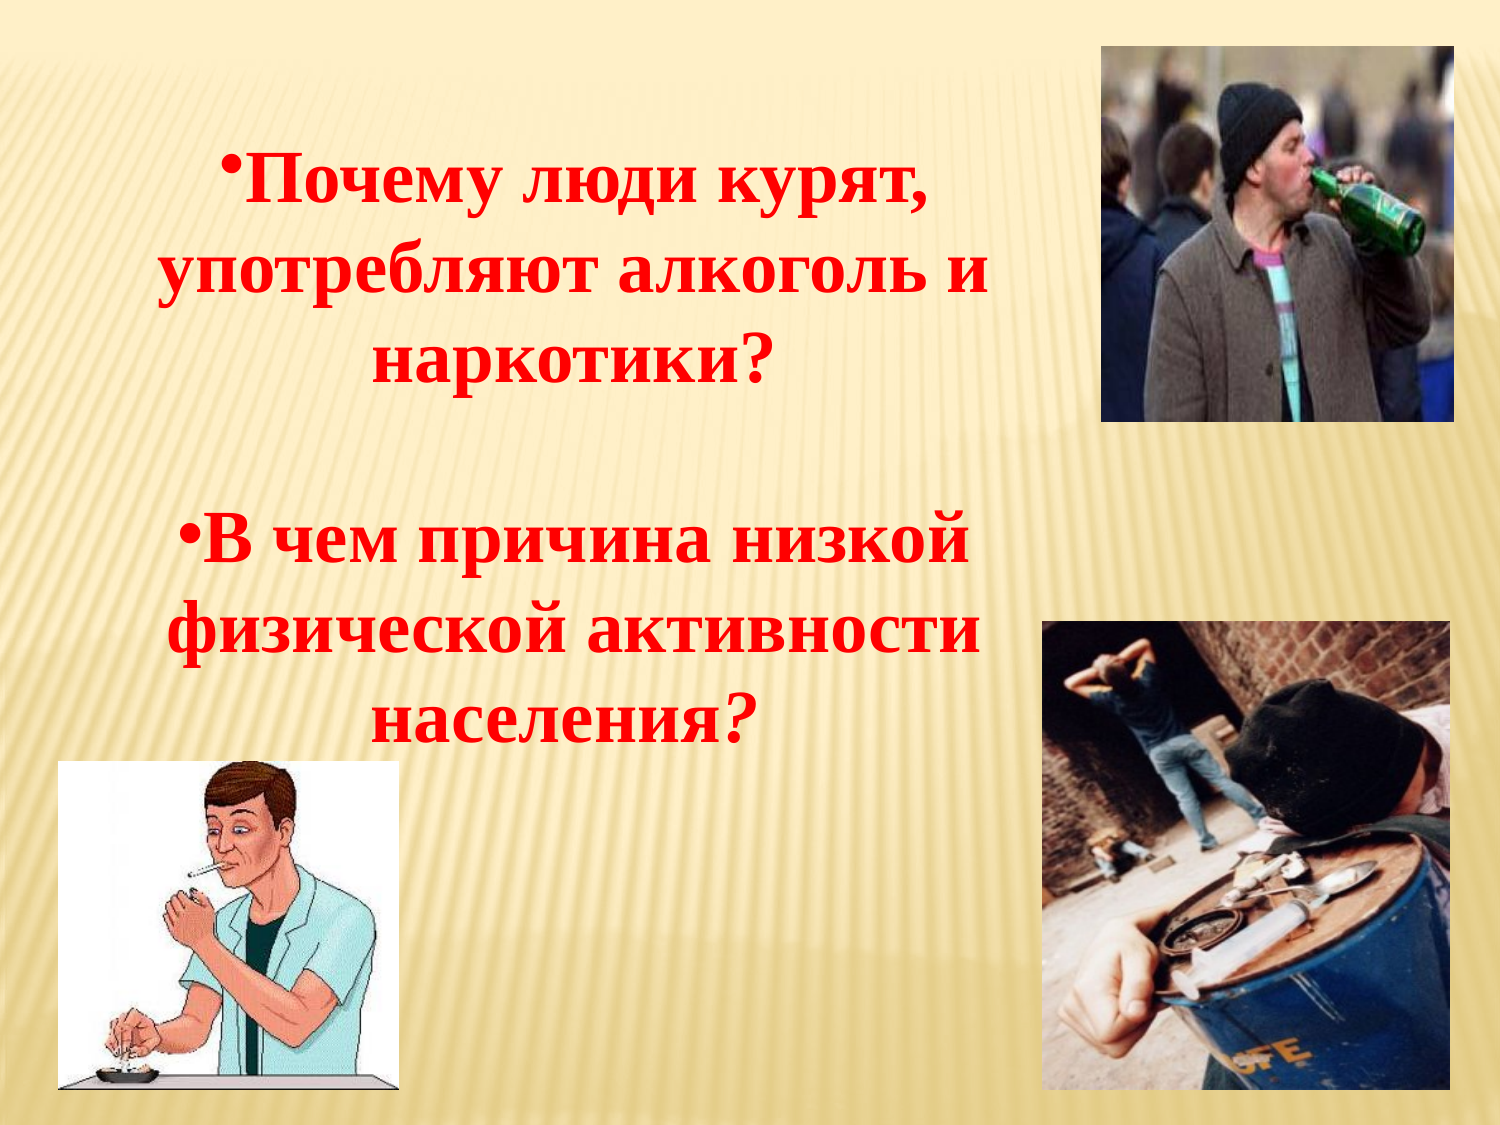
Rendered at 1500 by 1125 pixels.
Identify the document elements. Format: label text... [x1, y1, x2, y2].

picture [58, 761, 399, 1091]
picture [1042, 620, 1450, 1091]
picture [1101, 46, 1454, 423]
text_box Почему люди курят, употребляют алкоголь и наркотики? В чем причина низкой физической активности населения? [0, 120, 1149, 766]
